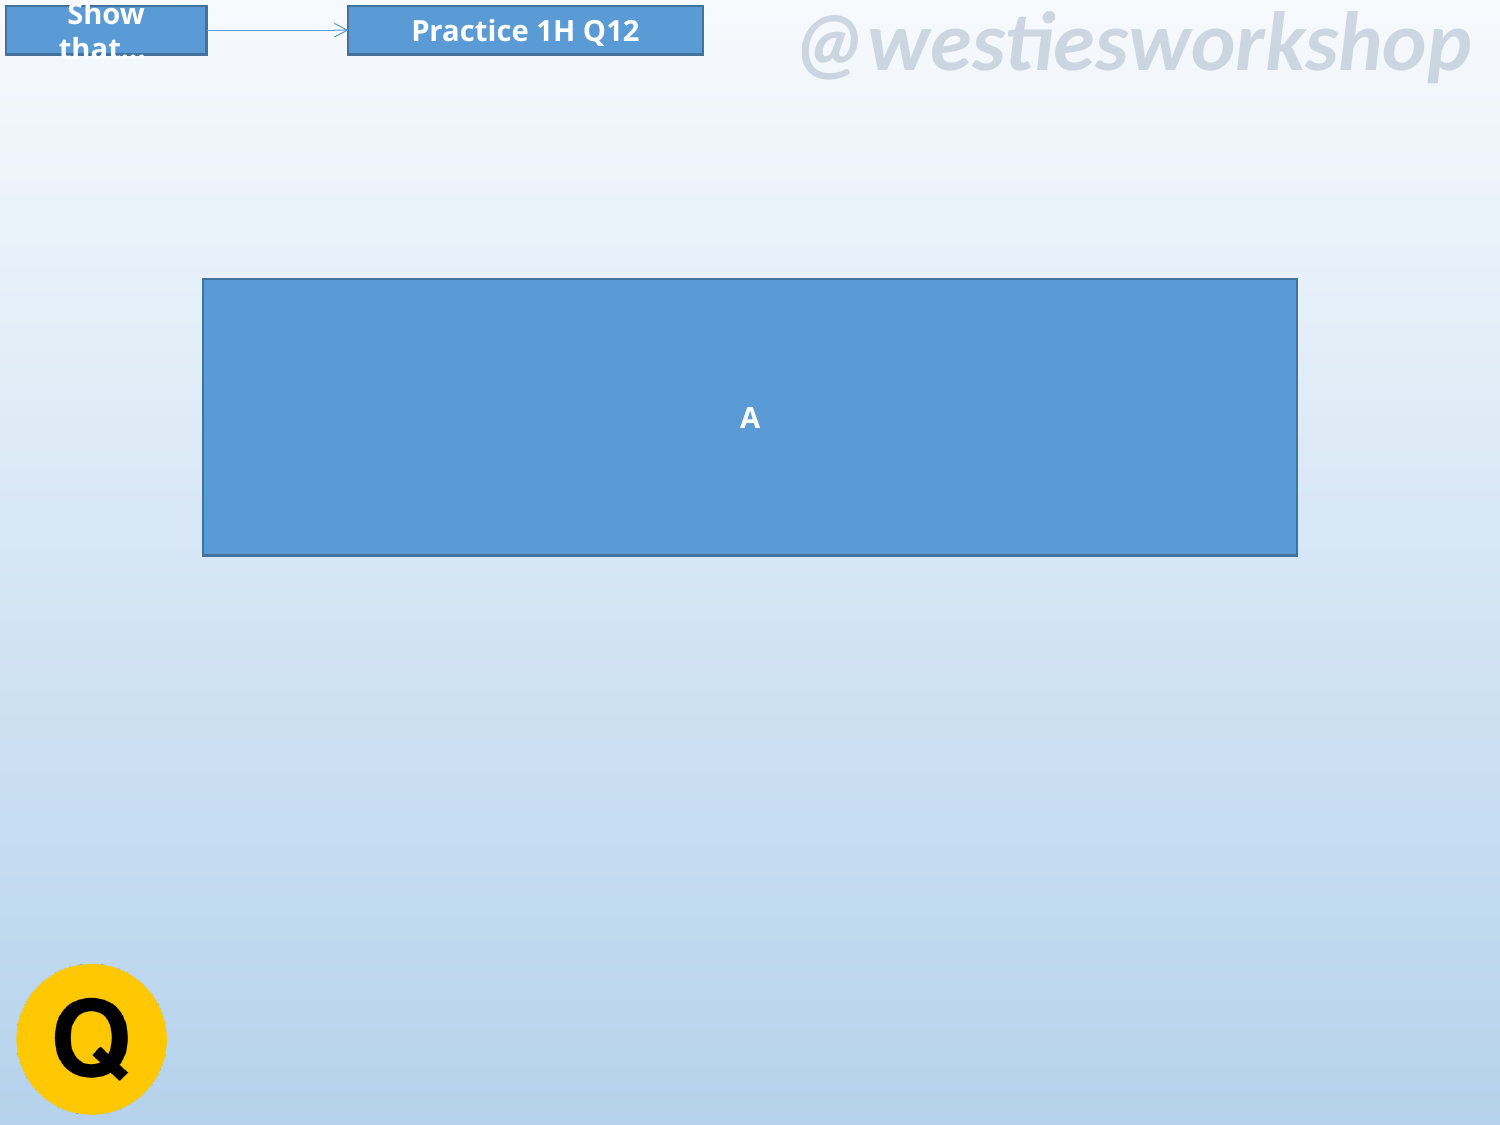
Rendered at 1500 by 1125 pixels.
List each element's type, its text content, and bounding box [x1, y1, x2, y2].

text_box Practice 1H Q12 [347, 5, 704, 56]
picture [203, 278, 1297, 556]
text_box Show that… [5, 5, 208, 56]
picture [0, 940, 191, 1125]
